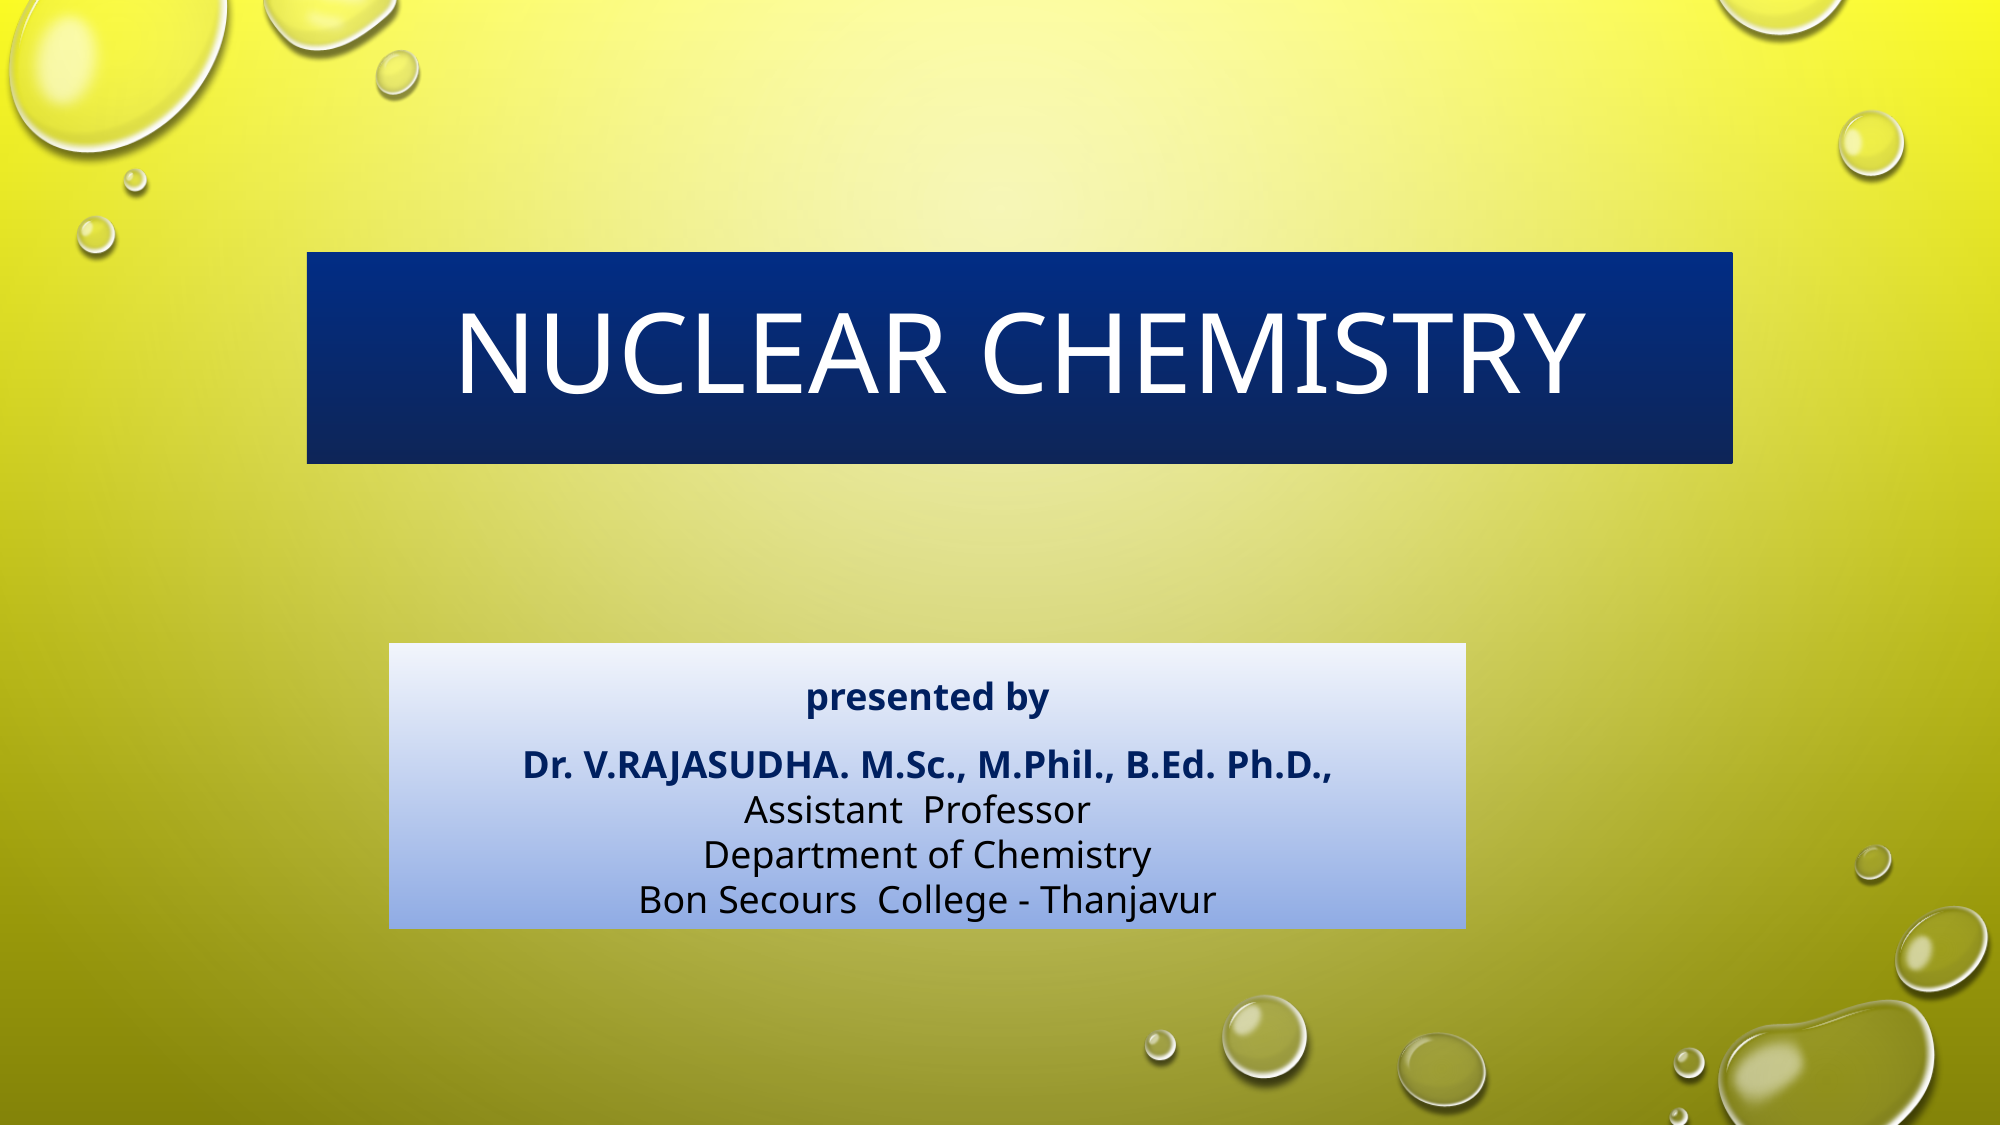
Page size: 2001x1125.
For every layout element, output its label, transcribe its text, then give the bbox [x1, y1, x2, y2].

picture [0, 0, 2000, 1125]
text_box presented by Dr. V.RAJASUDHA. M.Sc., M.Phil., B.Ed. Ph.D., Assistant Professor Department of Chemistry Bon Secours College - Thanjavur [389, 643, 1466, 929]
title Nuclear Chemistry [306, 252, 1733, 464]
